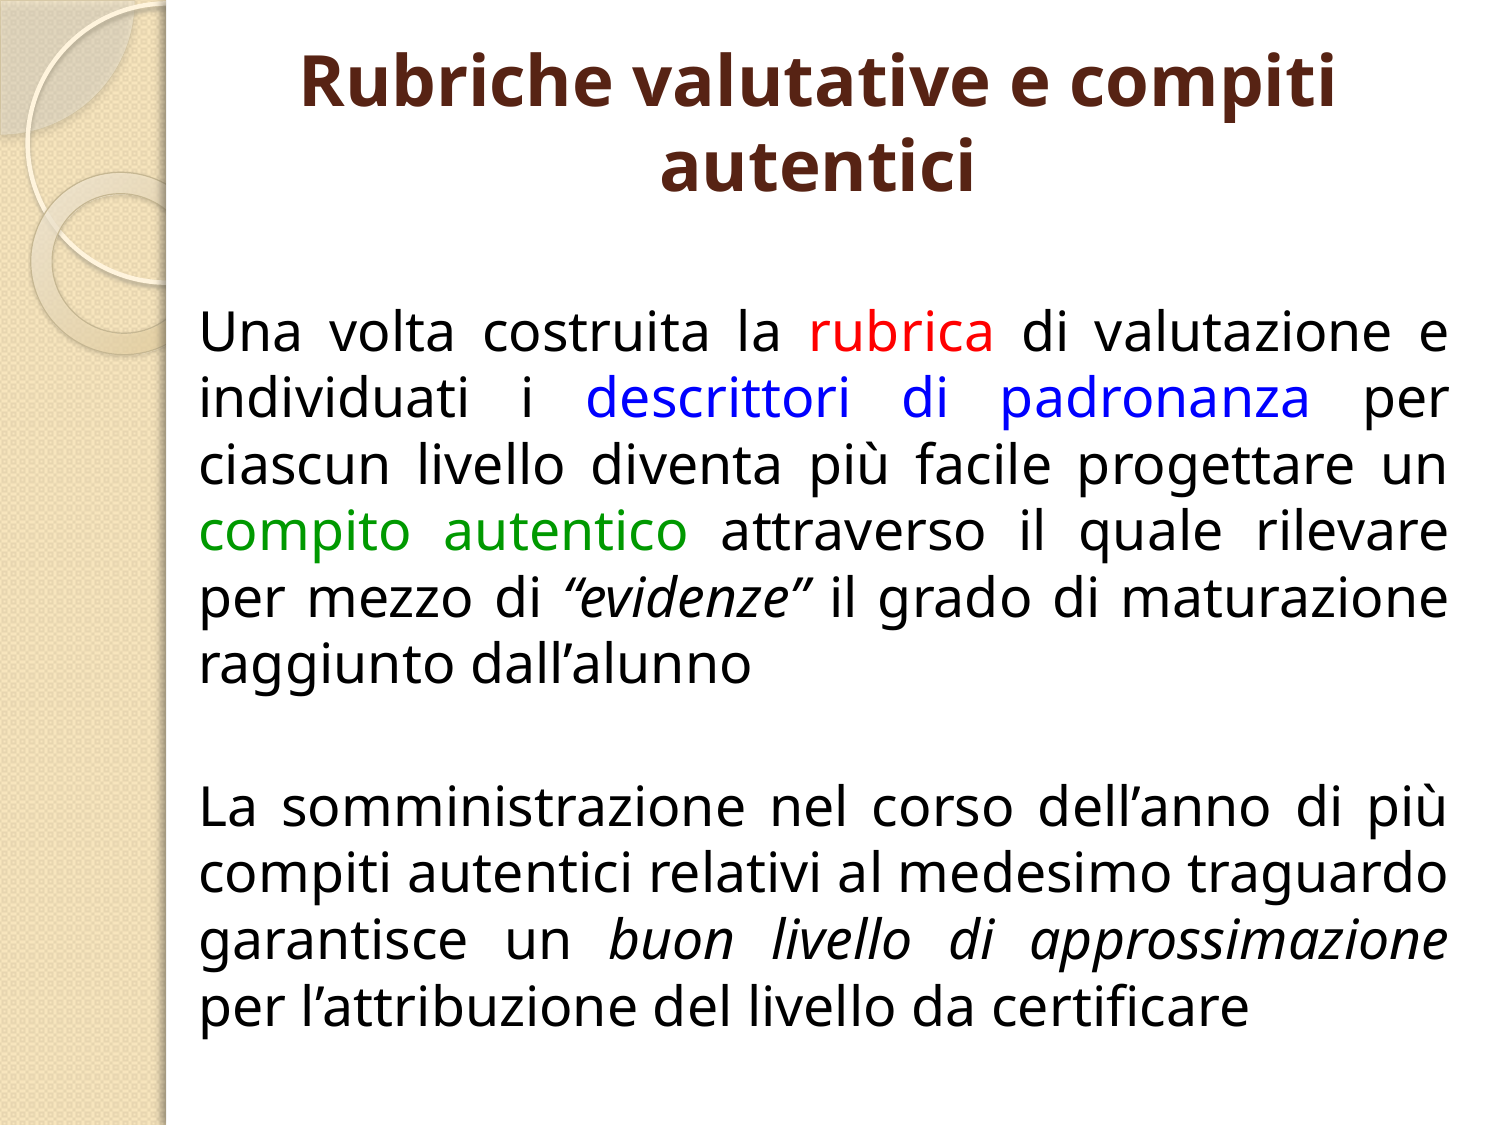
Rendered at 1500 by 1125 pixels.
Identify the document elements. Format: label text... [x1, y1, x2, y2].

list Una volta costruita la rubrica di valutazione e individuati i descrittori di padronanza per ciascun livello diventa più facile progettare un compito autentico attraverso il quale rilevare per mezzo di “evidenze” il grado di maturazione raggiunto dall’alunno La somministrazione nel corso dell’anno di più compiti autentici relativi al medesimo traguardo garantisce un buon livello di approssimazione per l’attribuzione del livello da certificare [171, 288, 1466, 1094]
title Rubriche valutative e compiti autentici [171, 27, 1466, 215]
